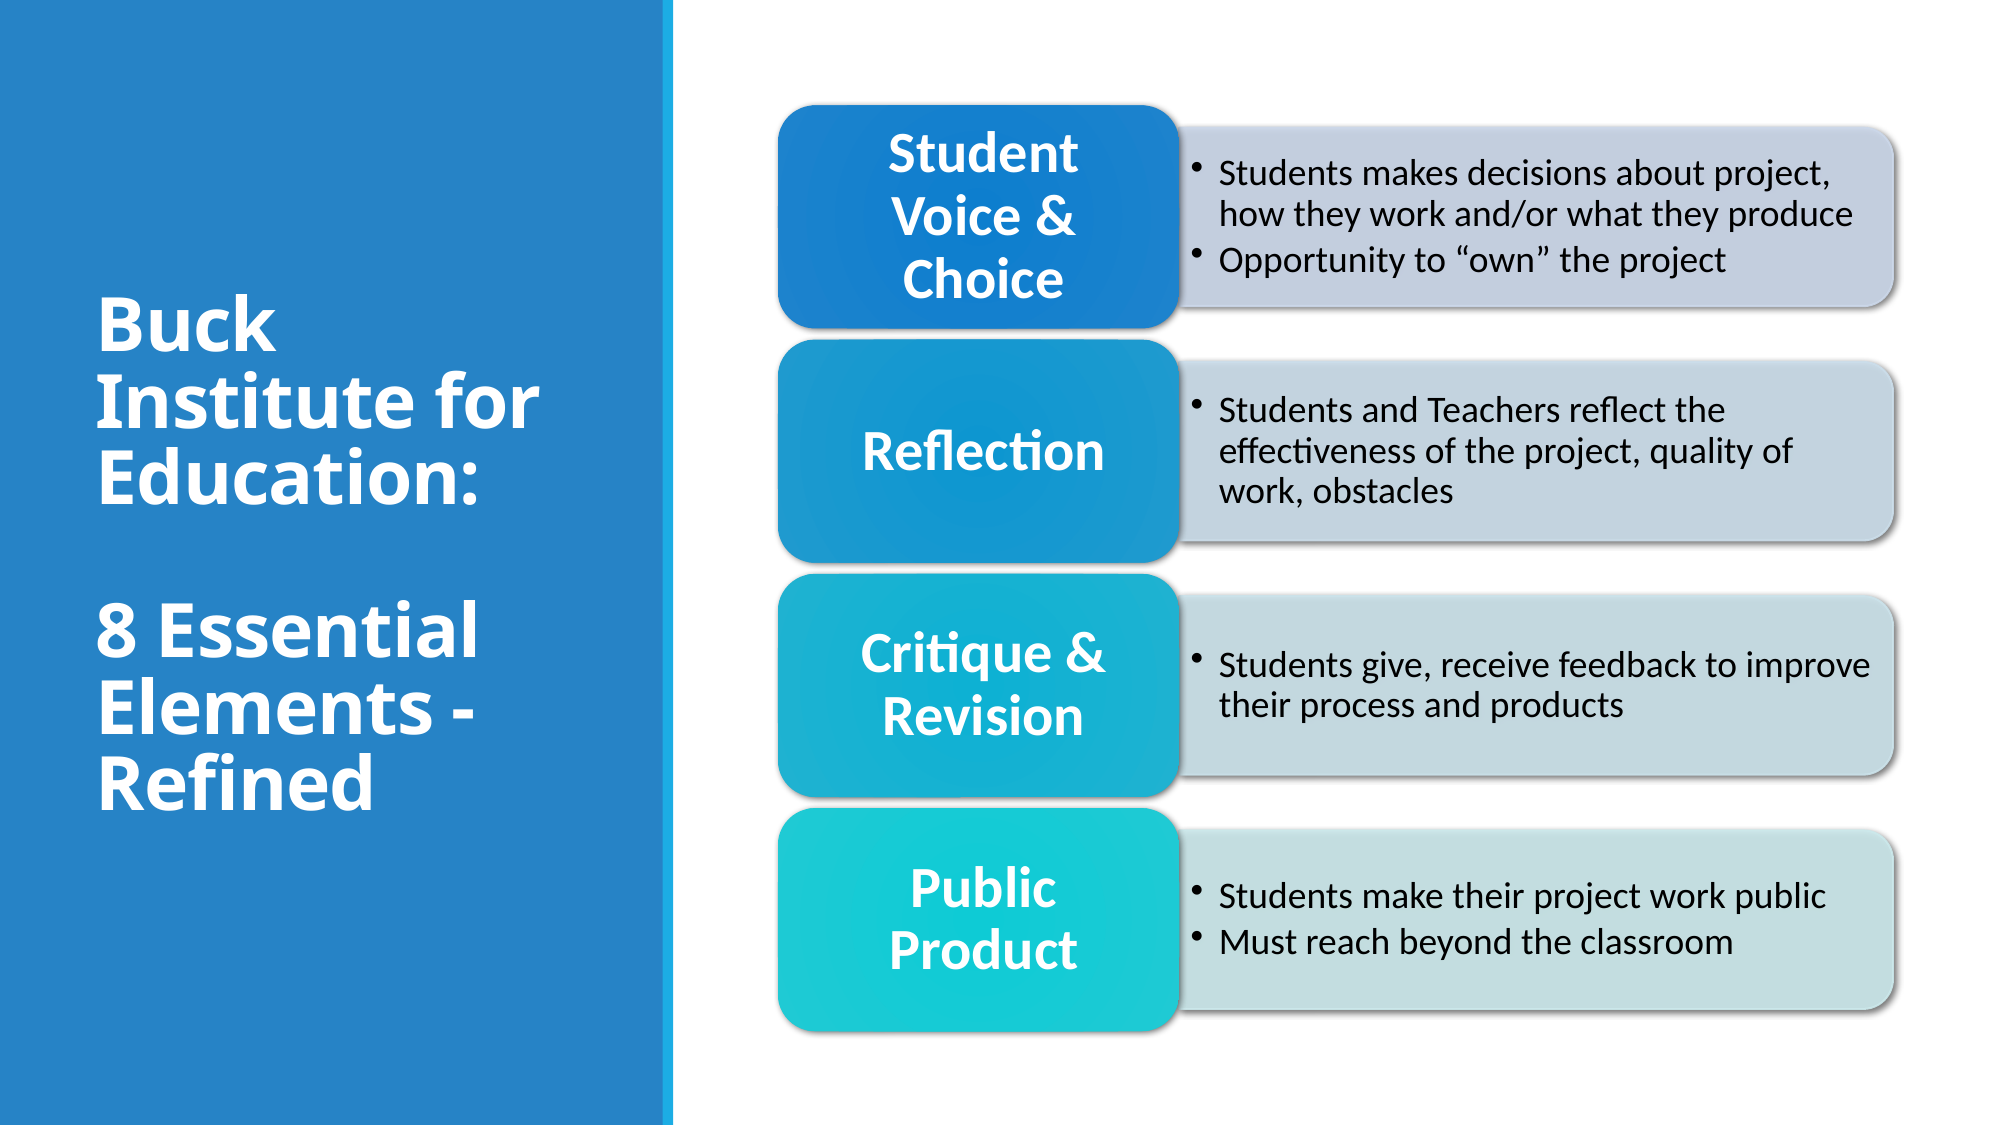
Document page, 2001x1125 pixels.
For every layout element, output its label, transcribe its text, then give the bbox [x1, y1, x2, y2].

text_box [674, 0, 2000, 1125]
title Buck Institute for Education: 8 Essential Elements - Refined [80, 84, 587, 1032]
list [777, 104, 1894, 1033]
text_box [661, 0, 674, 1125]
text_box [0, 0, 661, 1125]
